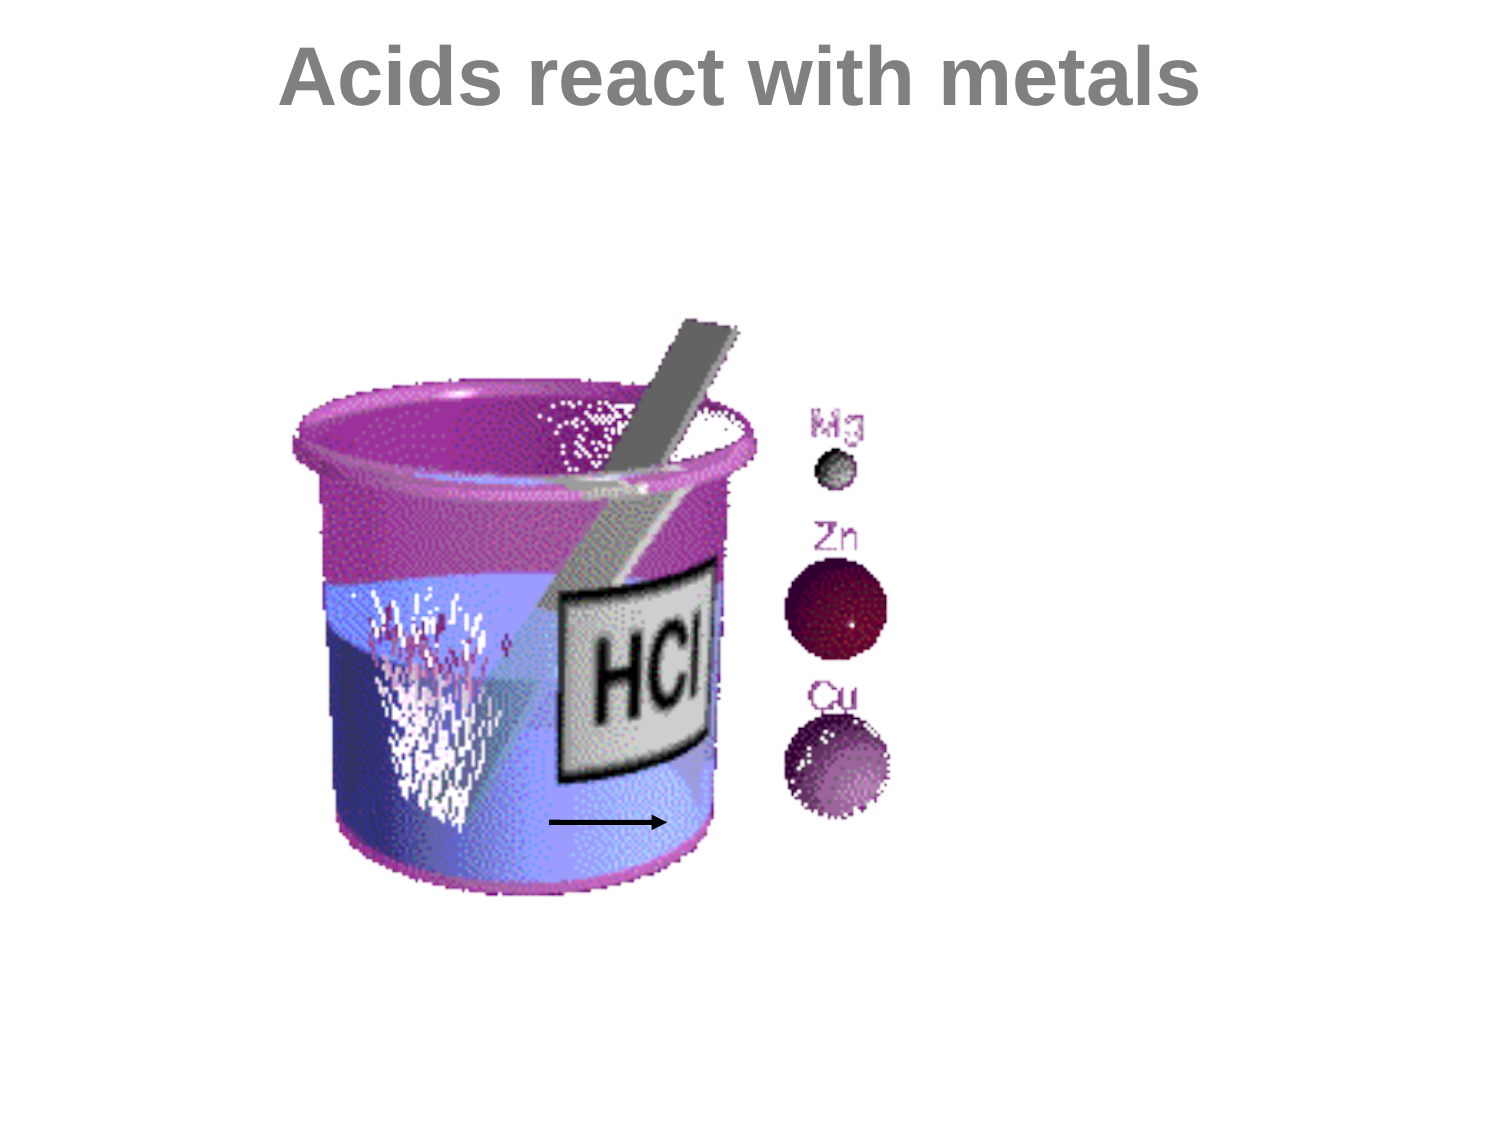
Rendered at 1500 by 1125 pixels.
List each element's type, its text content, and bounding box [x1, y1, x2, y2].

picture [116, 316, 915, 915]
title Acids react with metals [64, 77, 1416, 266]
